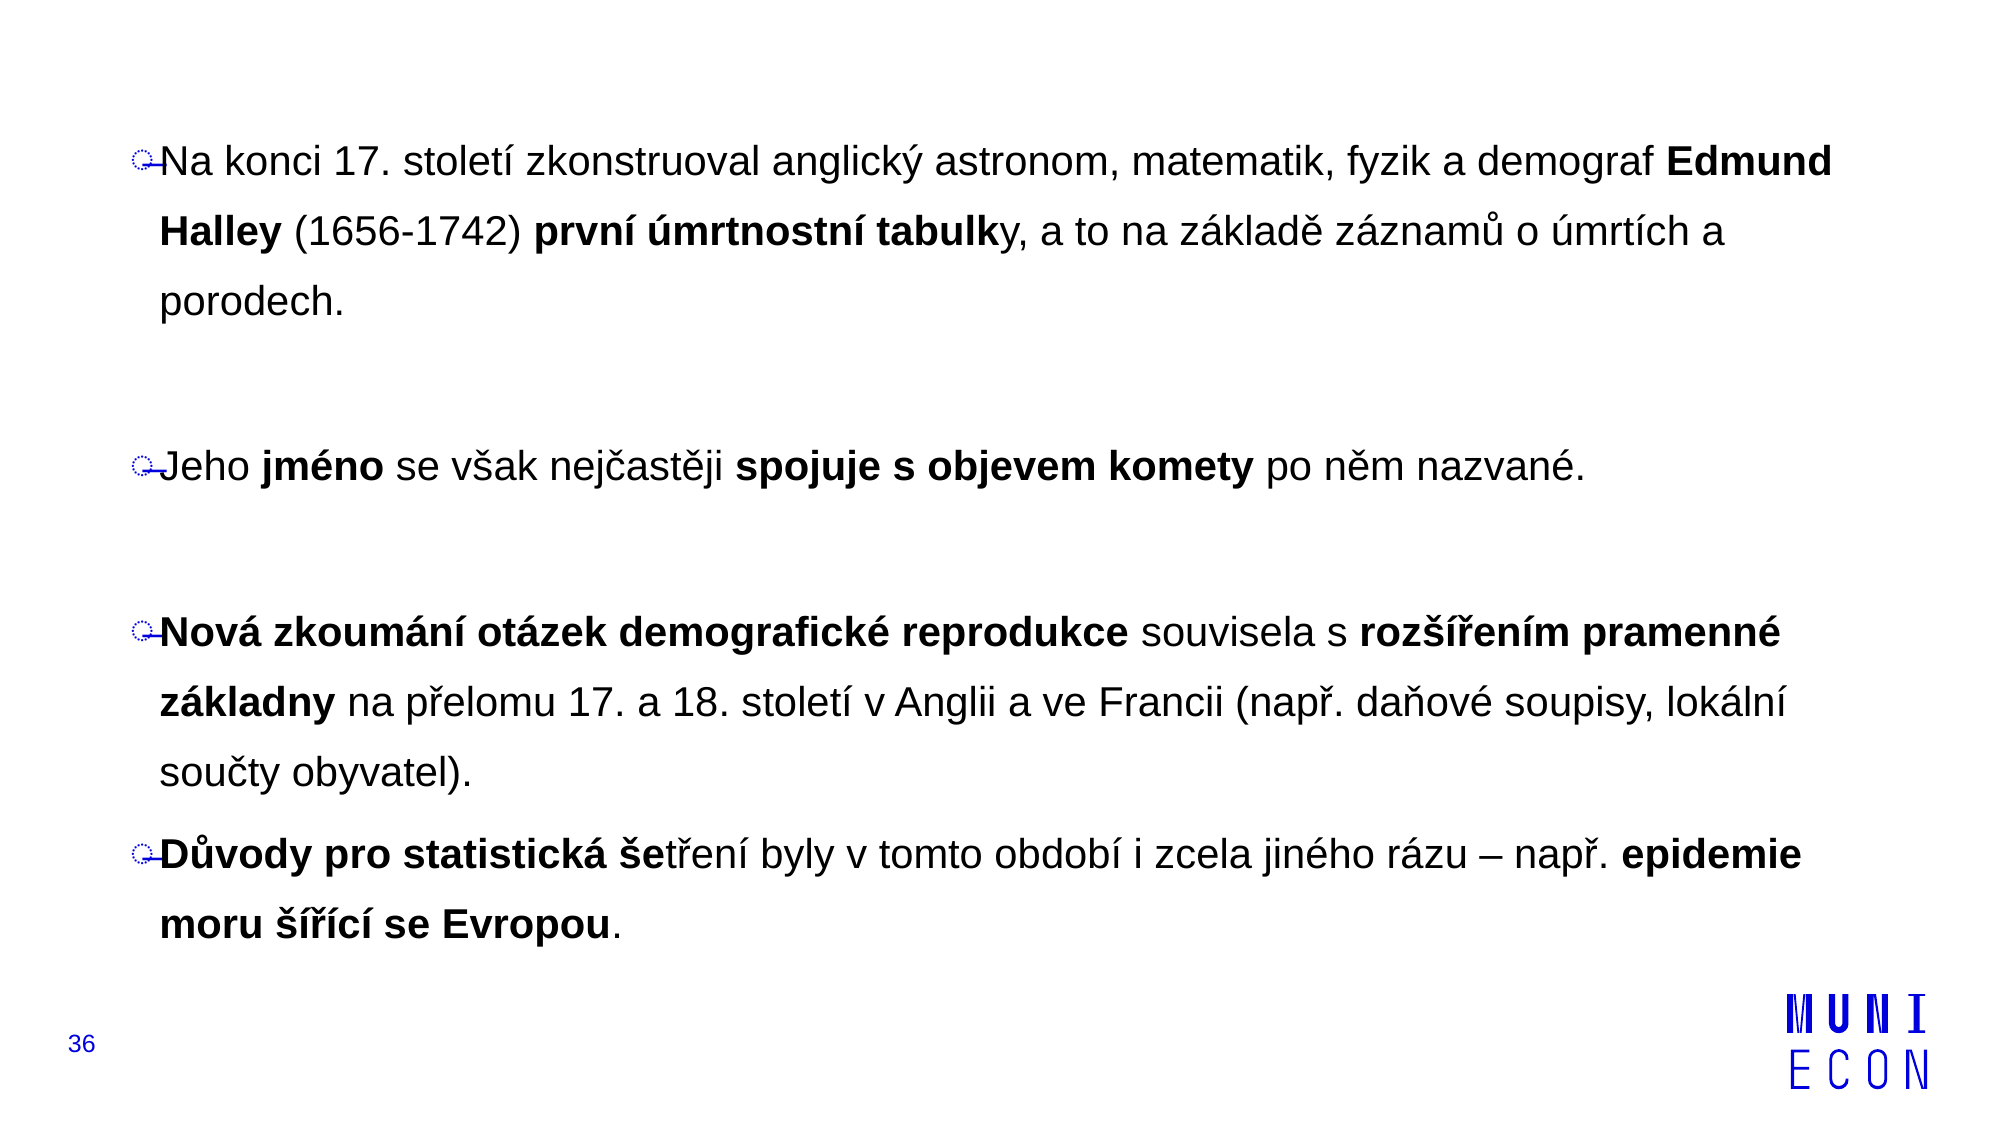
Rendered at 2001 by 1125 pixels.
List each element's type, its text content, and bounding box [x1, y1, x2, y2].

list Na konci 17. století zkonstruoval anglický astronom, matematik, fyzik a demograf Edmund Halley (1656-1742) první úmrtnostní tabulky, a to na základě záznamů o úmrtích a porodech. Jeho jméno se však nejčastěji spojuje s objevem komety po něm nazvané. Nová zkoumání otázek demografické reprodukce souvisela s rozšířením pramenné základny na přelomu 17. a 18. století v Anglii a ve Francii (např. daňové soupisy, lokální součty obyvatel). Důvody pro statistická šetření byly v tomto období i zcela jiného rázu – např. epidemie moru šířící se Evropou. [118, 113, 1883, 957]
slide_number 36 [67, 1021, 110, 1063]
